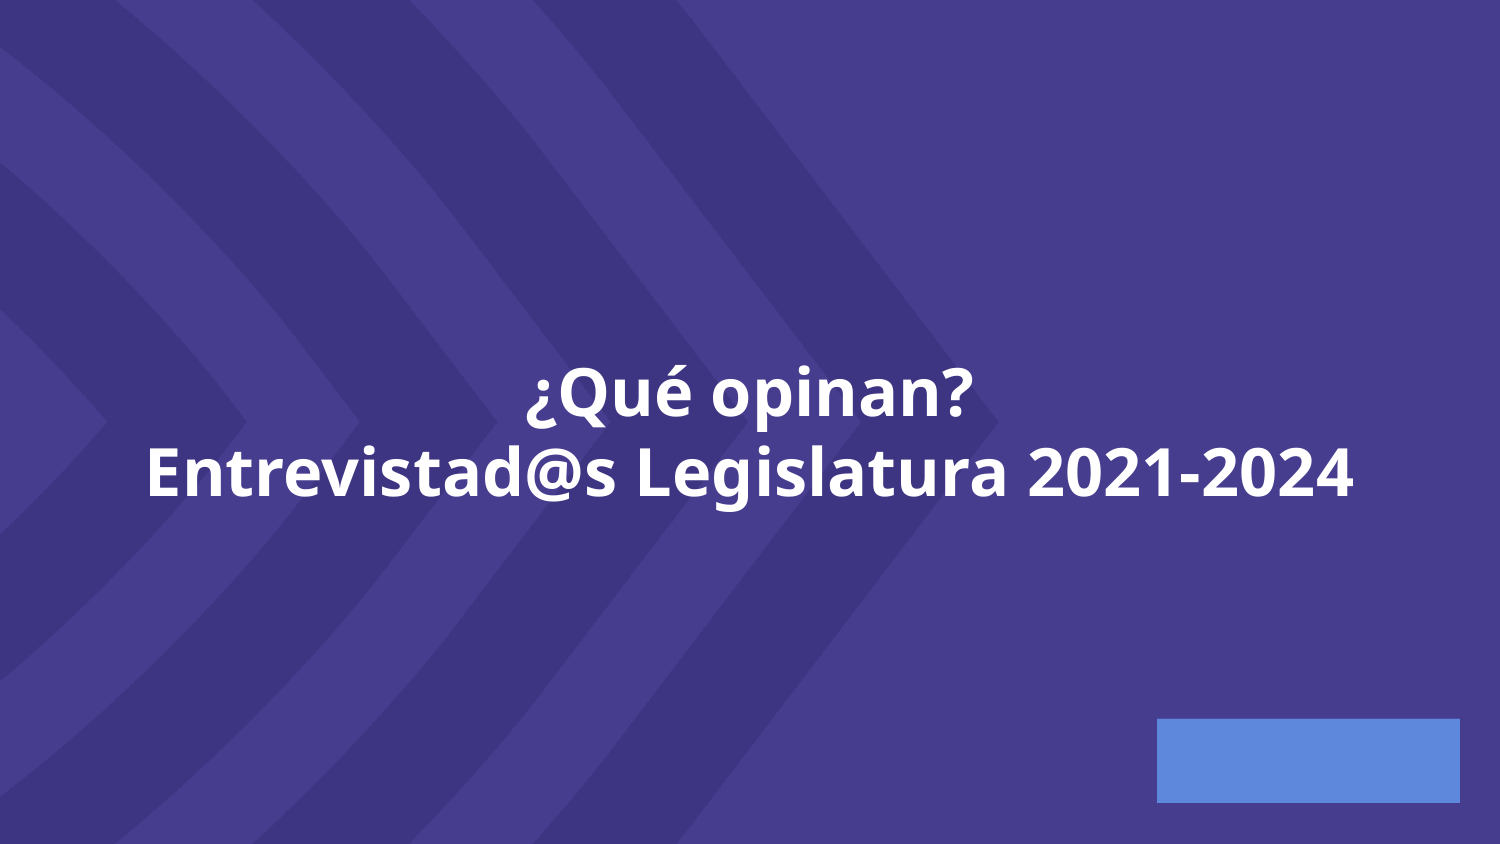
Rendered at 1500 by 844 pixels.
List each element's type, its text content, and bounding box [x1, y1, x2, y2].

text_box ¿Qué opinan? Entrevistad@s Legislatura 2021-2024 [51, 318, 1449, 525]
picture [0, 0, 1500, 844]
